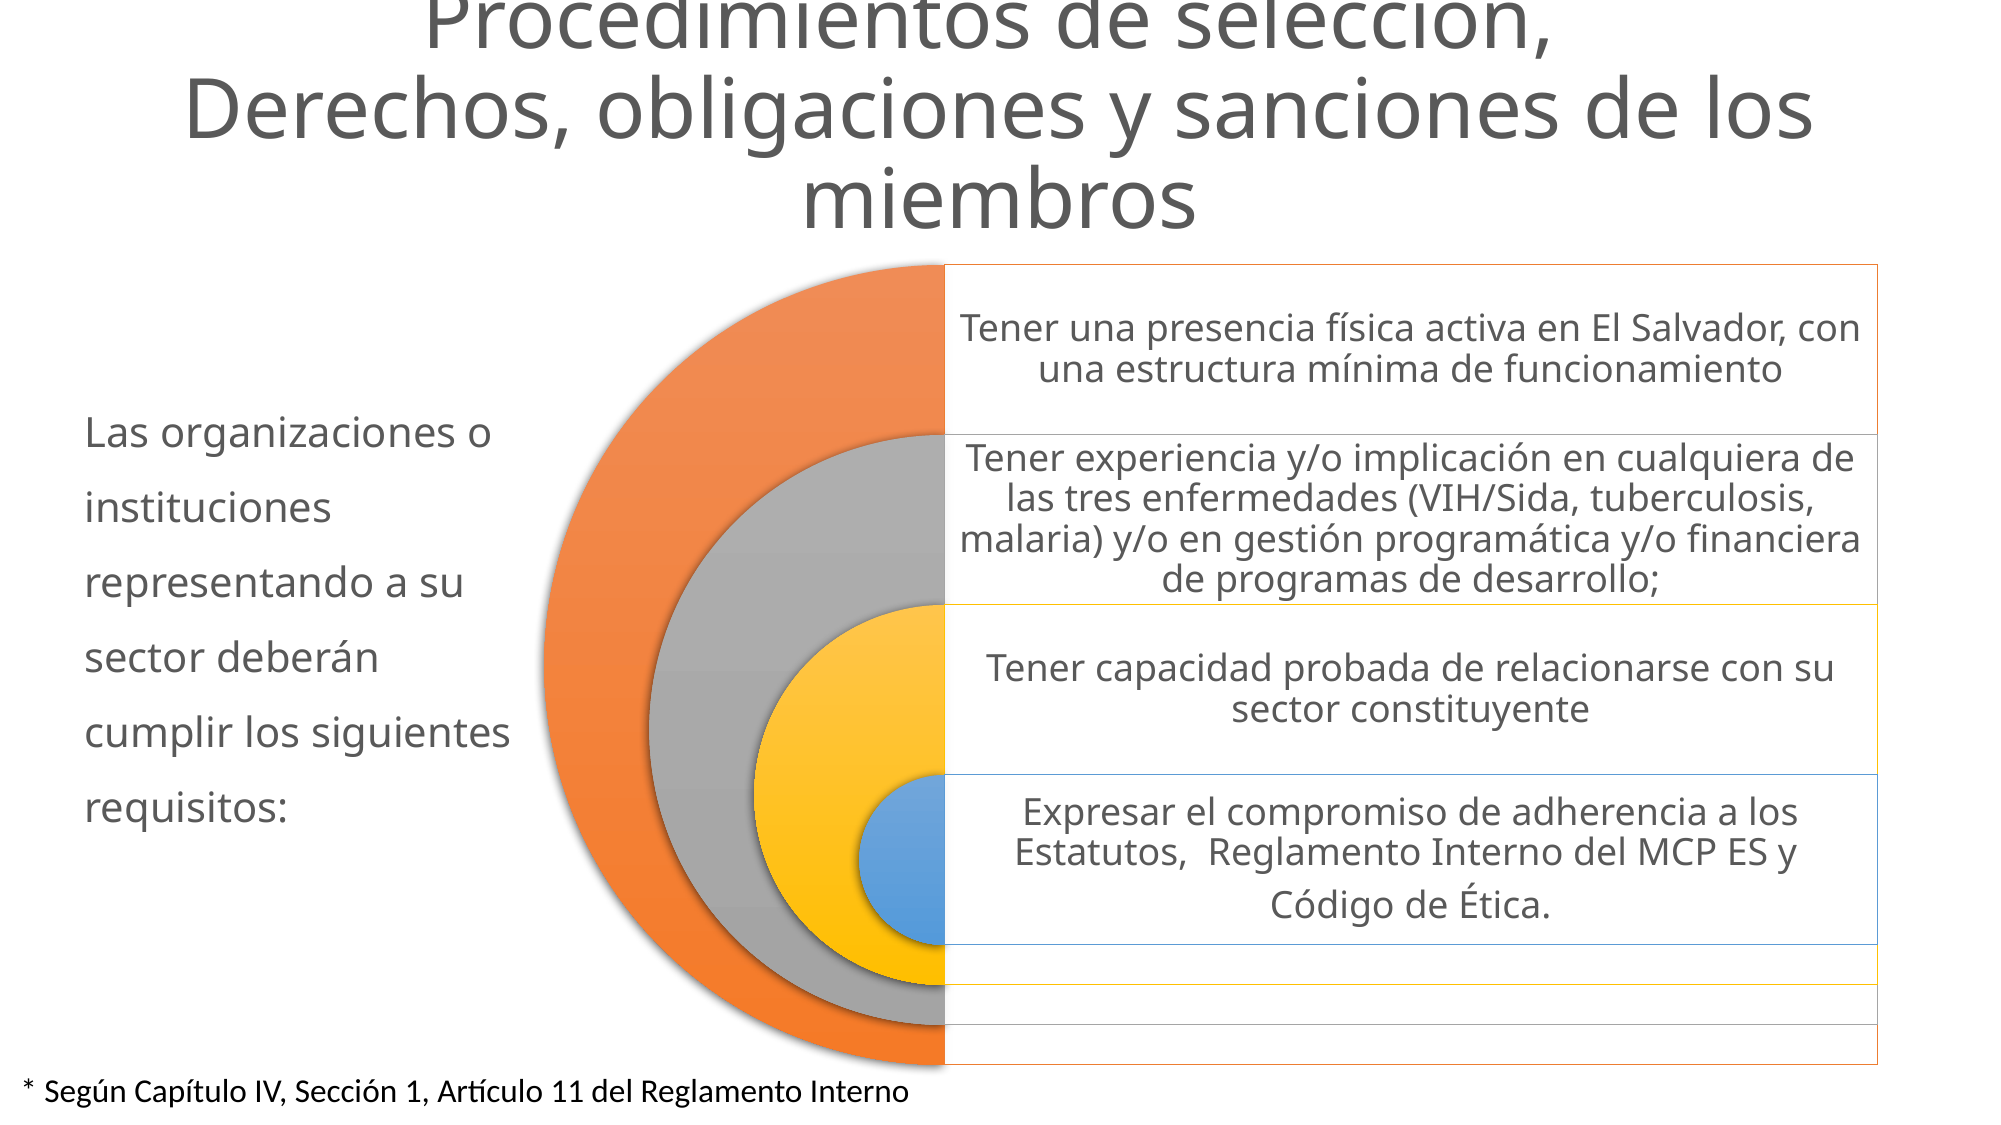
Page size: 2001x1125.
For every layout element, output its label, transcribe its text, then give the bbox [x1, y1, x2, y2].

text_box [544, 220, 1878, 1110]
text_box * Según Capítulo IV, Sección 1, Artículo 11 del Reglamento Interno [5, 1061, 926, 1116]
title Procedimientos de selección, Derechos, obligaciones y sanciones de los miembros [137, 3, 1863, 221]
text_box Las organizaciones o instituciones representando a su sector deberán cumplir los siguientes requisitos: [69, 373, 531, 838]
